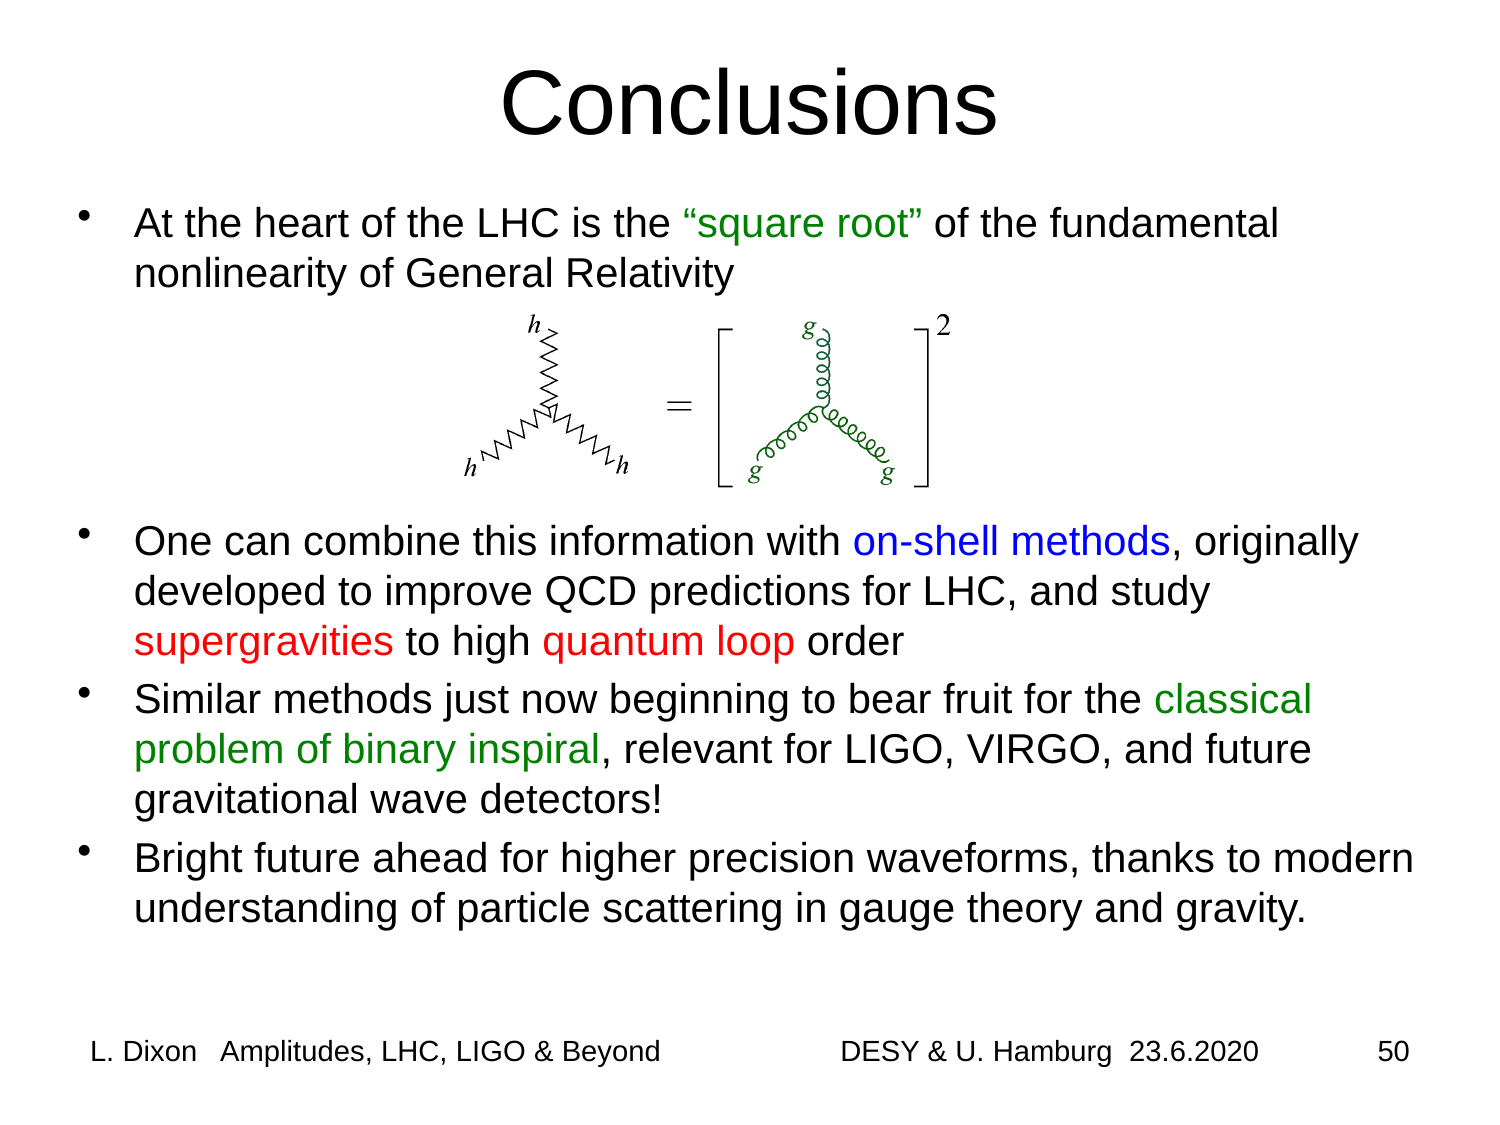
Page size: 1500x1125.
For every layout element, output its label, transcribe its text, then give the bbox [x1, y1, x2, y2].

list At the heart of the LHC is the “square root” of the fundamental nonlinearity of General Relativity One can combine this information with on-shell methods, originally developed to improve QCD predictions for LHC, and study supergravities to high quantum loop order Similar methods just now beginning to bear fruit for the classical problem of binary inspiral, relevant for LIGO, VIRGO, and future gravitational wave detectors! Bright future ahead for higher precision waveforms, thanks to modern understanding of particle scattering in gauge theory and gravity. [62, 187, 1438, 963]
picture [462, 312, 953, 489]
footer DESY & U. Hamburg 23.6.2020 [824, 1024, 1276, 1104]
slide_number L. Dixon Amplitudes, LHC, LIGO & Beyond [74, 1024, 824, 1103]
title Conclusions [74, 44, 1426, 151]
slide_number 50 [1074, 1024, 1426, 1103]
